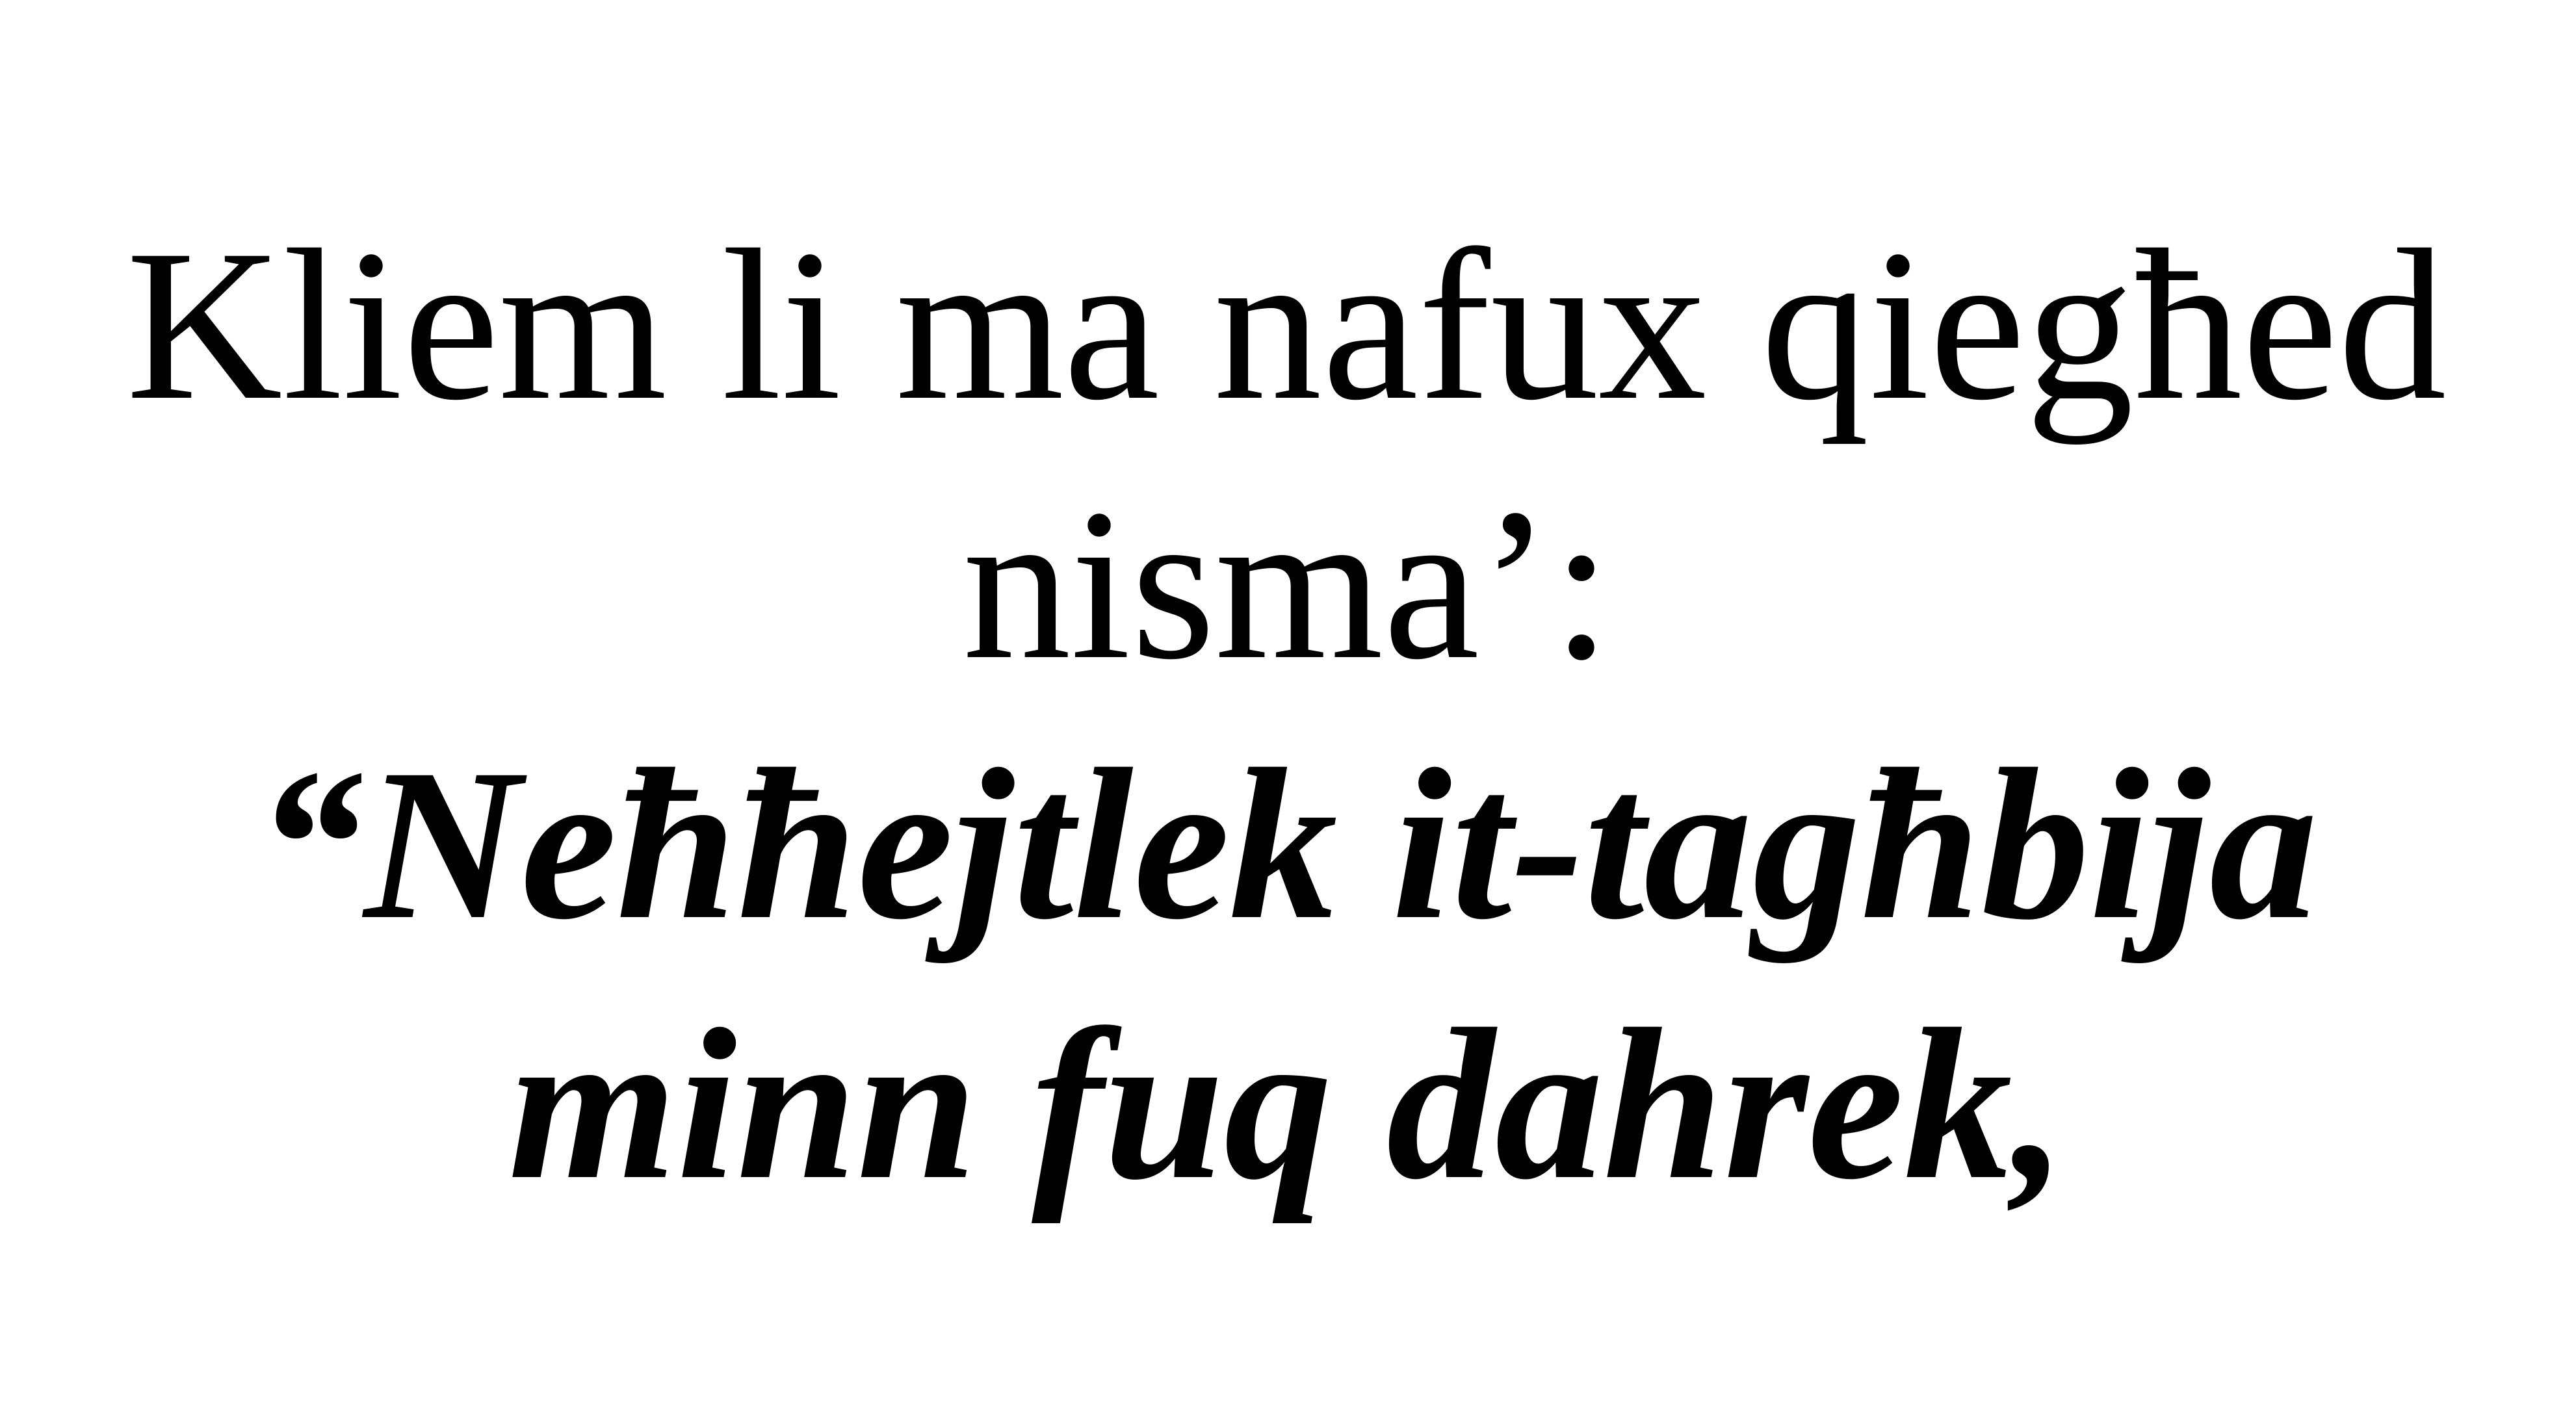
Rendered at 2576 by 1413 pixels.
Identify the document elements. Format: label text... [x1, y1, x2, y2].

text_box Kliem li ma nafux qiegħed nisma’: “Neħħejtlek it-tagħbija minn fuq dahrek, [51, 170, 2525, 1232]
